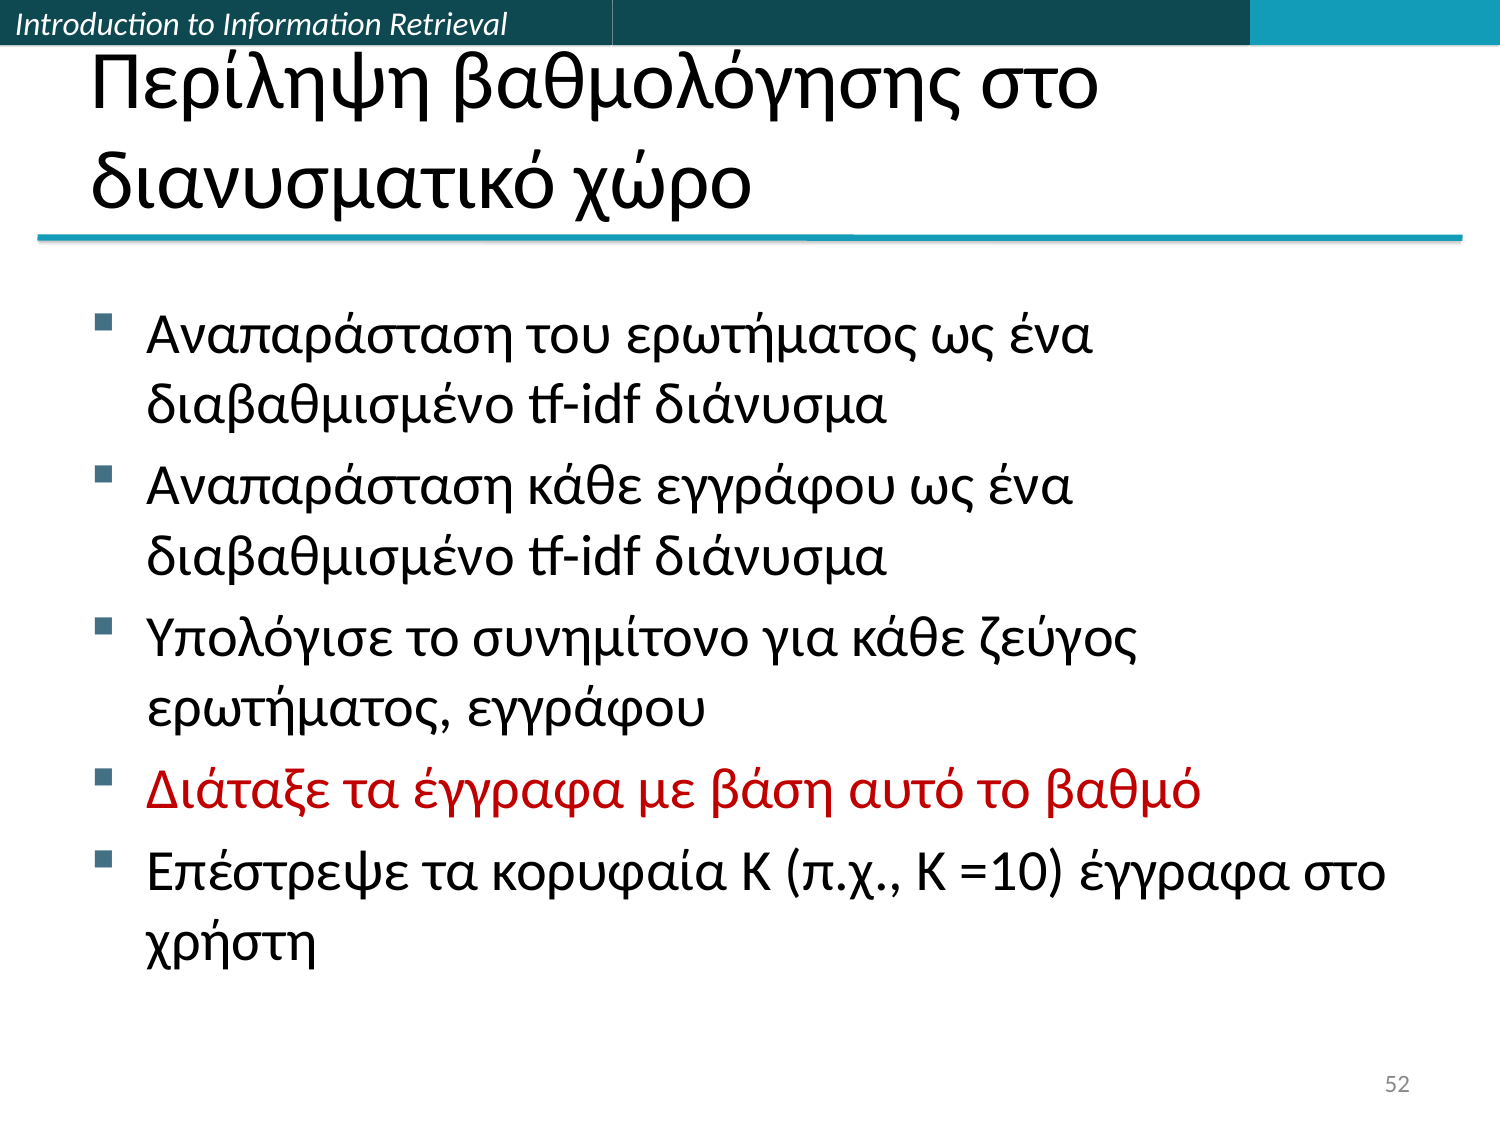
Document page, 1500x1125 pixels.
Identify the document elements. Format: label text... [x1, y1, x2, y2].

title Περίληψη βαθμολόγησης στο διανυσματικό χώρο [74, 44, 1426, 233]
slide_number 52 [1074, 1062, 1425, 1103]
list Αναπαράσταση του ερωτήματος ως ένα διαβαθμισμένο tf-idf διάνυσμα Αναπαράσταση κάθε εγγράφου ως ένα διαβαθμισμένο tf-idf διάνυσμα Υπολόγισε το συνημίτονο για κάθε ζεύγος ερωτήματος, εγγράφου Διάταξε τα έγγραφα με βάση αυτό το βαθμό Επέστρεψε τα κορυφαία Κ (π.χ., Κ =10) έγγραφα στο χρήστη [74, 287, 1451, 1001]
